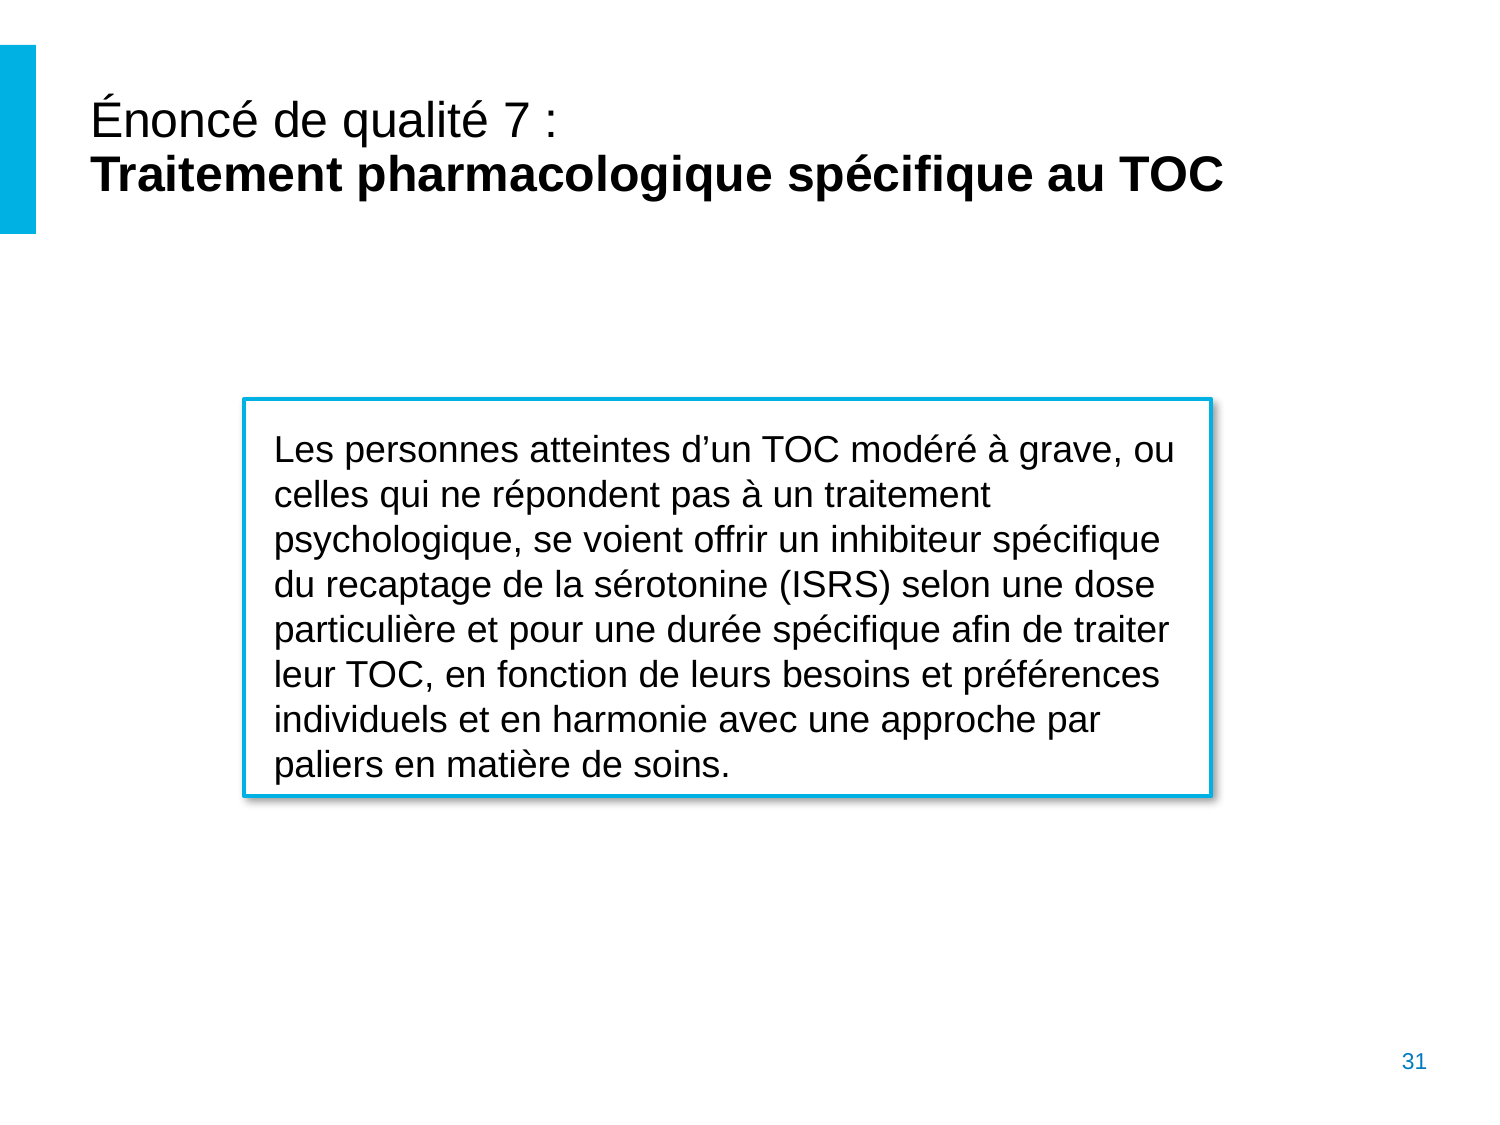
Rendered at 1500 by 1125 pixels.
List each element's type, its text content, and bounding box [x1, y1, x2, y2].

text_box [243, 399, 1212, 796]
title Énoncé de qualité 7 : Traitement pharmacologique spécifique au TOC [75, 86, 1428, 278]
text_box Les personnes atteintes d’un TOC modéré à grave, ou celles qui ne répondent pas à un traitement psychologique, se voient offrir un inhibiteur spécifique du recaptage de la sérotonine (ISRS) selon une dose particulière et pour une durée spécifique afin de traiter leur TOC, en fonction de leurs besoins et préférences individuels et en harmonie avec une approche par paliers en matière de soins. [259, 417, 1227, 792]
